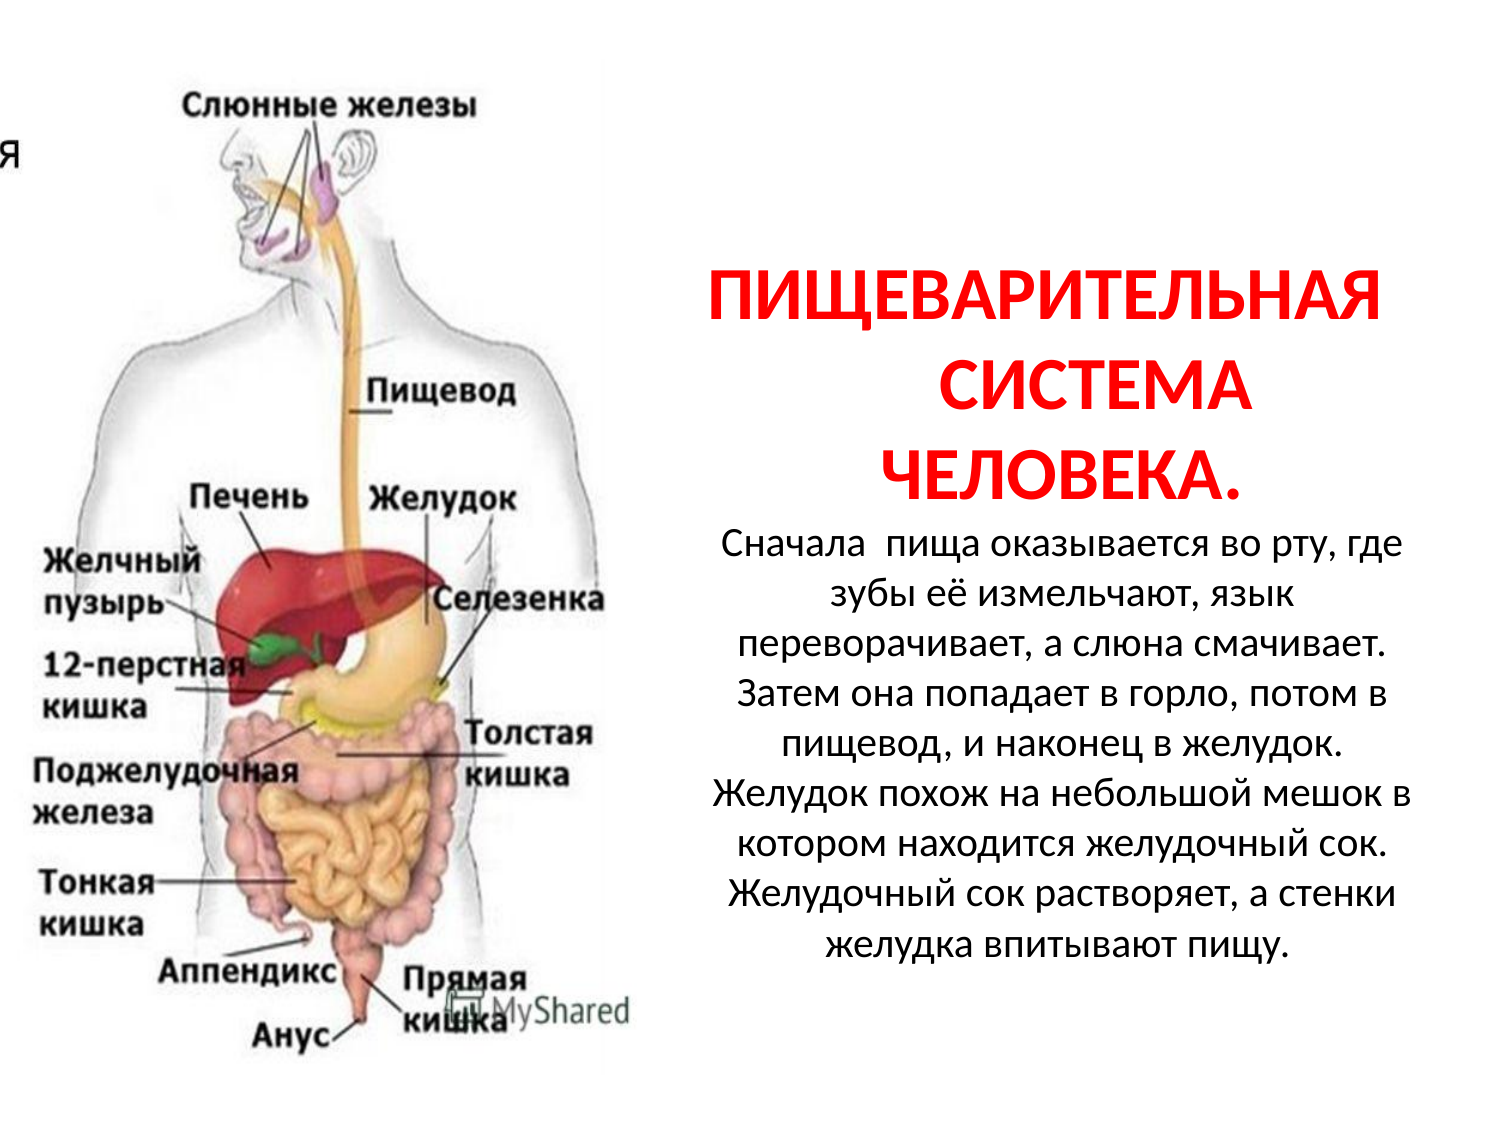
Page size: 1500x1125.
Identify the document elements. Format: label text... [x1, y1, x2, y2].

title ПИЩЕВАРИТЕЛЬНАЯ СИСТЕМА ЧЕЛОВЕКА. Сначала пища оказывается во рту, где зубы её измельчают, язык переворачивает, а слюна смачивает. Затем она попадает в горло, потом в пищевод, и наконец в желудок. Желудок похож на небольшой мешок в котором находится желудочный сок. Желудочный сок растворяет, а стенки желудка впитывают пищу. [687, 45, 1438, 1075]
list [0, 49, 676, 1076]
